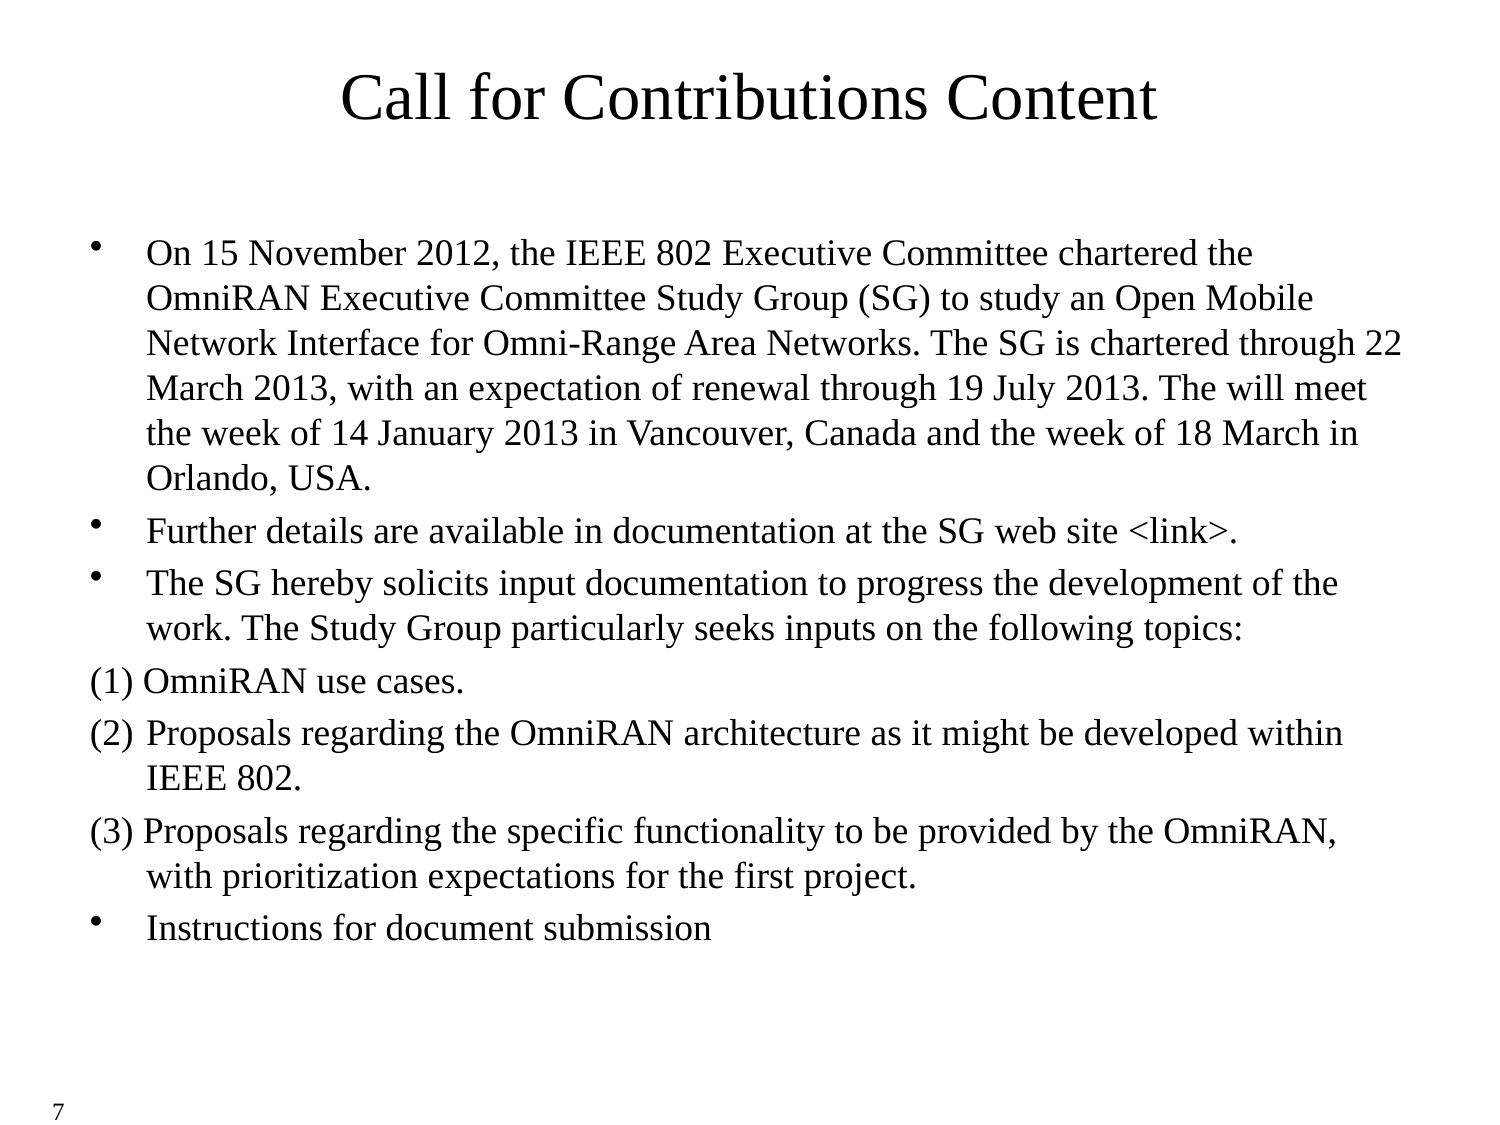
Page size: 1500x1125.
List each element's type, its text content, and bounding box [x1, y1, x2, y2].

list On 15 November 2012, the IEEE 802 Executive Committee chartered the OmniRAN Executive Committee Study Group (SG) to study an Open Mobile Network Interface for Omni-Range Area Networks. The SG is chartered through 22 March 2013, with an expectation of renewal through 19 July 2013. The will meet the week of 14 January 2013 in Vancouver, Canada and the week of 18 March in Orlando, USA. Further details are available in documentation at the SG web site <link>. The SG hereby solicits input documentation to progress the development of the work. The Study Group particularly seeks inputs on the following topics: (1) OmniRAN use cases. (2) Proposals regarding the OmniRAN architecture as it might be developed within IEEE 802. (3) Proposals regarding the specific functionality to be provided by the OmniRAN, with prioritization expectations for the first project. Instructions for document submission [75, 220, 1425, 1125]
title Call for Contributions Content [75, 45, 1425, 220]
slide_number 7 [37, 1088, 75, 1124]
